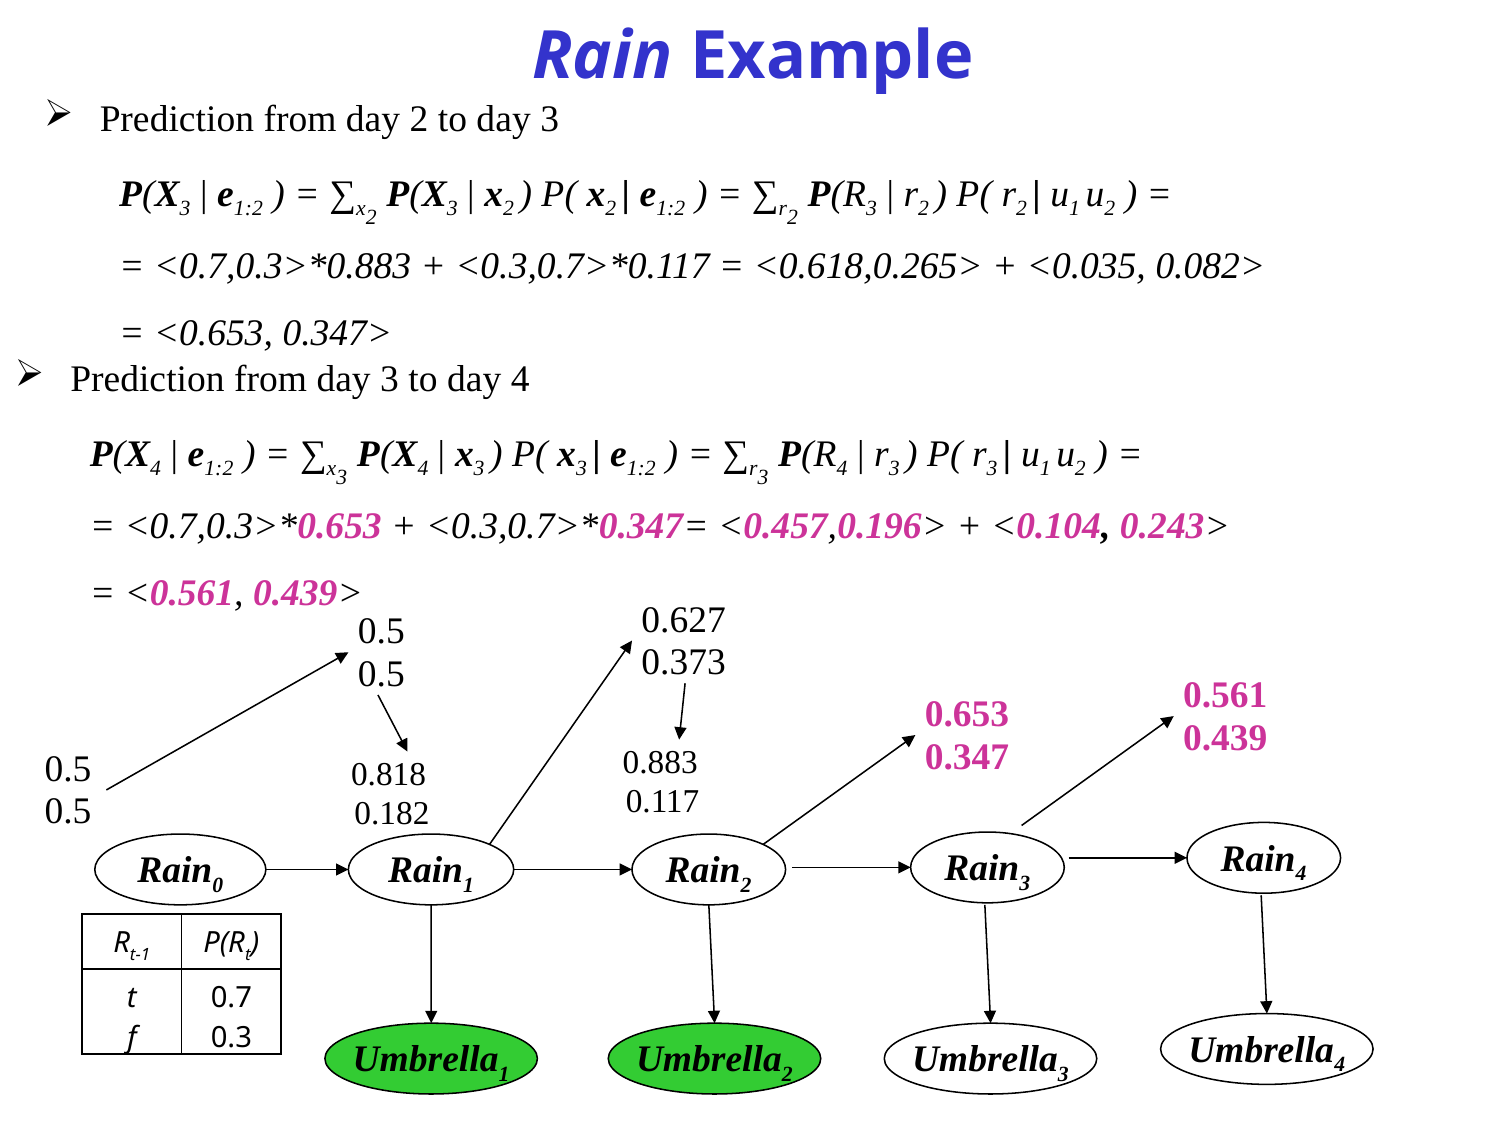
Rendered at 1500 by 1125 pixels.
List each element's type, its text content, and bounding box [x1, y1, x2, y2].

table_header Rt-1 [83, 915, 181, 968]
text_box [984, 904, 991, 1024]
text_box 0.818 0.182 [312, 751, 484, 833]
text_box Rain0 [94, 834, 266, 905]
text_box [1260, 895, 1268, 1014]
table_cell 0.7 0.3 [182, 970, 280, 1053]
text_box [708, 904, 715, 1024]
text_box 0.561 0.439 [1173, 673, 1280, 759]
text_box Umbrella3 [884, 1023, 1097, 1094]
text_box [678, 683, 686, 740]
text_box 0.653 0.347 [915, 692, 1022, 778]
text_box Rain2 [632, 834, 786, 905]
text_box 0.5 0.5 [348, 609, 408, 695]
text_box Rain3 [910, 832, 1065, 903]
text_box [489, 640, 633, 845]
text_box Umbrella4 [1160, 1013, 1374, 1085]
text_box Rain1 [348, 834, 514, 905]
text_box 0.883 0.117 [638, 739, 757, 821]
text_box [377, 694, 408, 752]
text_box Rain4 [1187, 822, 1341, 894]
table_header P(Rt) [182, 915, 280, 968]
title Rain Example [52, 0, 1454, 90]
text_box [762, 734, 916, 845]
table_cell t f [83, 970, 181, 1053]
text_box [106, 651, 349, 790]
text_box Prediction from day 2 to day 3 P(X3 | e1:2 ) = ∑x2 P(X3 | x2 ) P( x2 | e1:2 ) = ∑r2 P(R3 | r2 ) P( r2 | u1 u2 ) = = <0.7,0.3>*0.883 + <0.3,0.7>*0.117 = <0.618,0.265> + <0.035, 0.082> = <0.653, 0.347> [29, 90, 1483, 280]
text_box 0.5 0.5 [29, 739, 107, 841]
text_box Umbrella1 [324, 1023, 538, 1094]
text_box Umbrella2 [608, 1023, 821, 1094]
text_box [1021, 715, 1174, 826]
text_box 0.627 0.373 [632, 597, 739, 684]
text_box Prediction from day 3 to day 4 P(X4 | e1:2 ) = ∑x3 P(X4 | x3 ) P( x3 | e1:2 ) = ∑r3 P(R4 | r3 ) P( r3 | u1 u2 ) = = <0.7,0.3>*0.653 + <0.3,0.7>*0.347= <0.457,0.196> + <0.104, 0.243> = <0.561, 0.439> [0, 350, 1453, 539]
